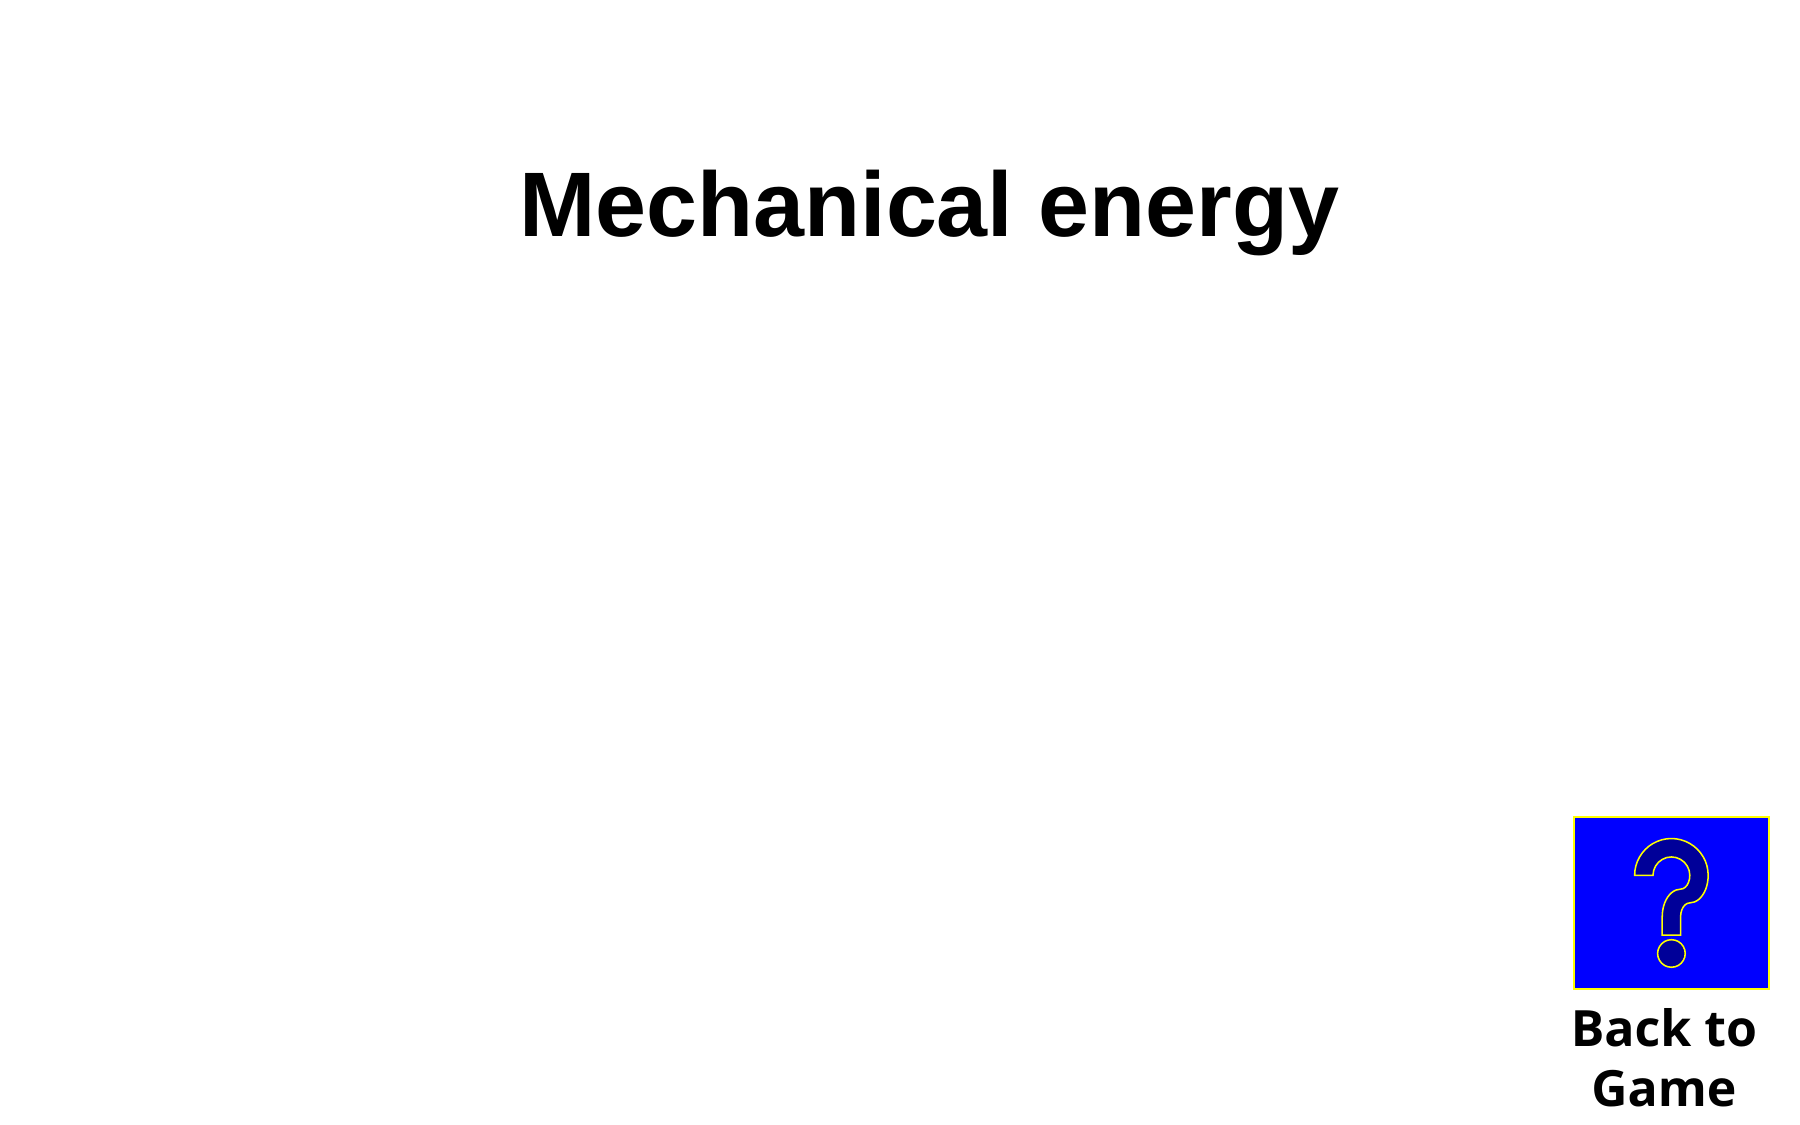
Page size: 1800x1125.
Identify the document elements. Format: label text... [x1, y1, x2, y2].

text_box [1573, 817, 1769, 988]
text_box Back to Game [1529, 988, 1799, 1124]
text_box Mechanical energy [209, 137, 1650, 263]
